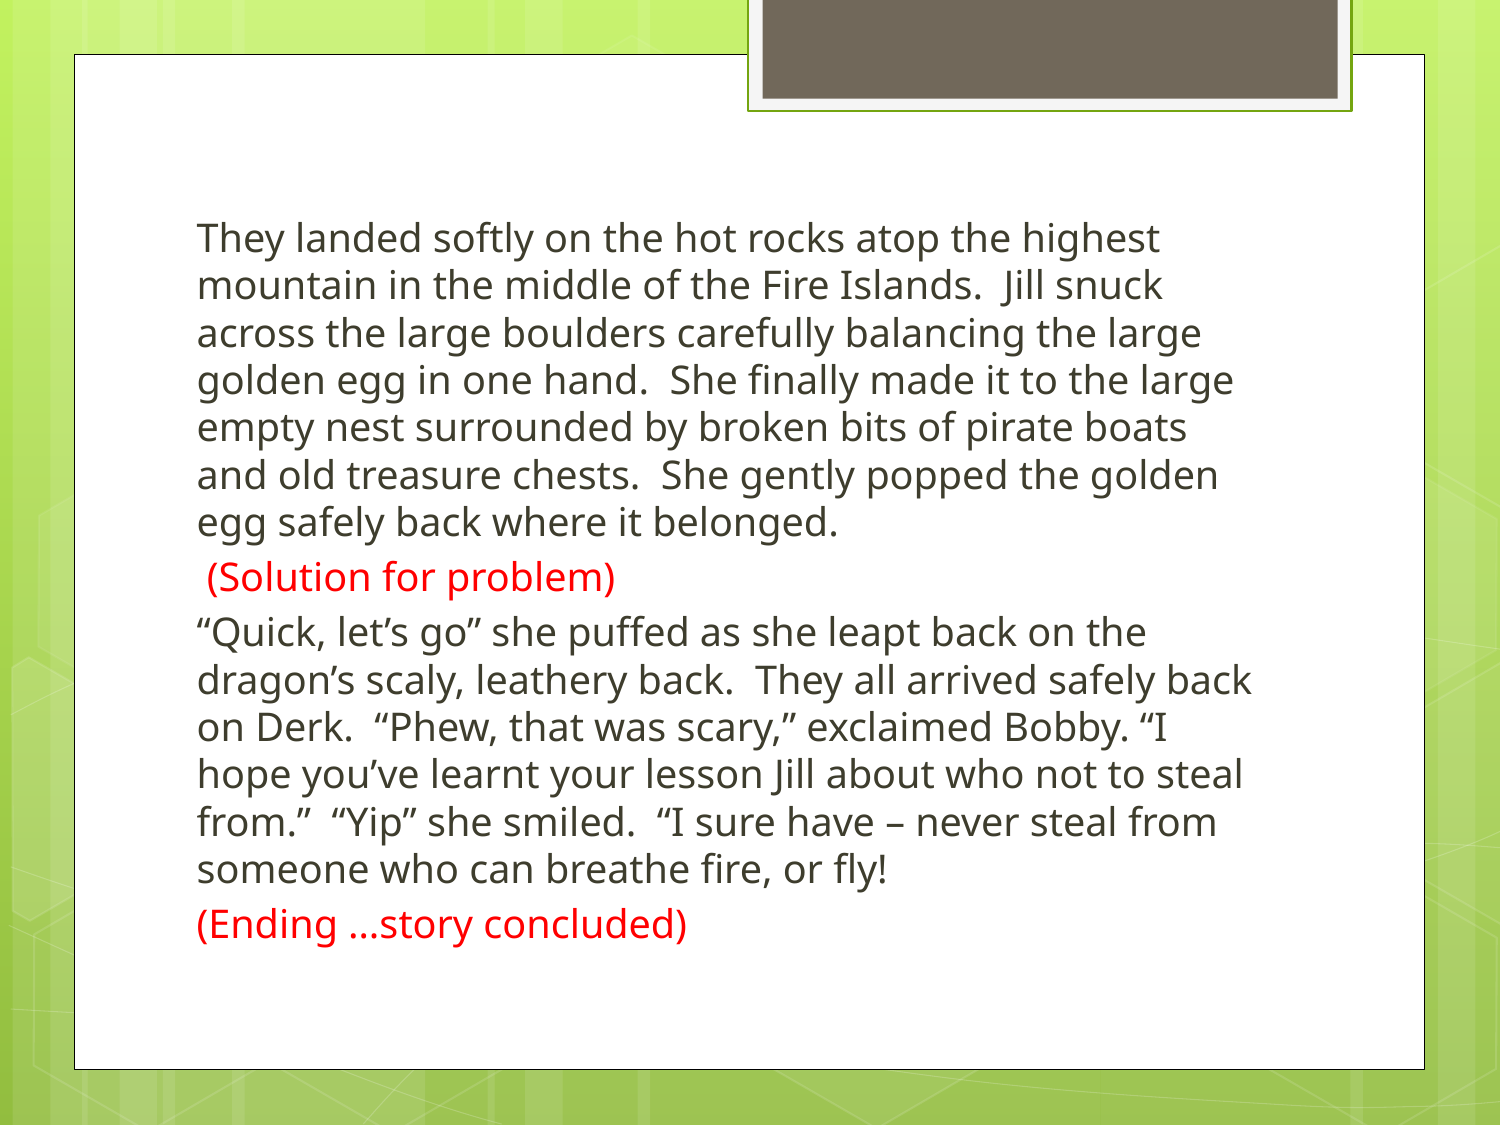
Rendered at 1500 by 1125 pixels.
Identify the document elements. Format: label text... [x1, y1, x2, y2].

list They landed softly on the hot rocks atop the highest mountain in the middle of the Fire Islands. Jill snuck across the large boulders carefully balancing the large golden egg in one hand. She finally made it to the large empty nest surrounded by broken bits of pirate boats and old treasure chests. She gently popped the golden egg safely back where it belonged. (Solution for problem) “Quick, let’s go” she puffed as she leapt back on the dragon’s scaly, leathery back. They all arrived safely back on Derk. “Phew, that was scary,” exclaimed Bobby. “I hope you’ve learnt your lesson Jill about who not to steal from.” “Yip” she smiled. “I sure have – never steal from someone who can breathe fire, or fly! (Ending …story concluded) [171, 205, 1283, 957]
